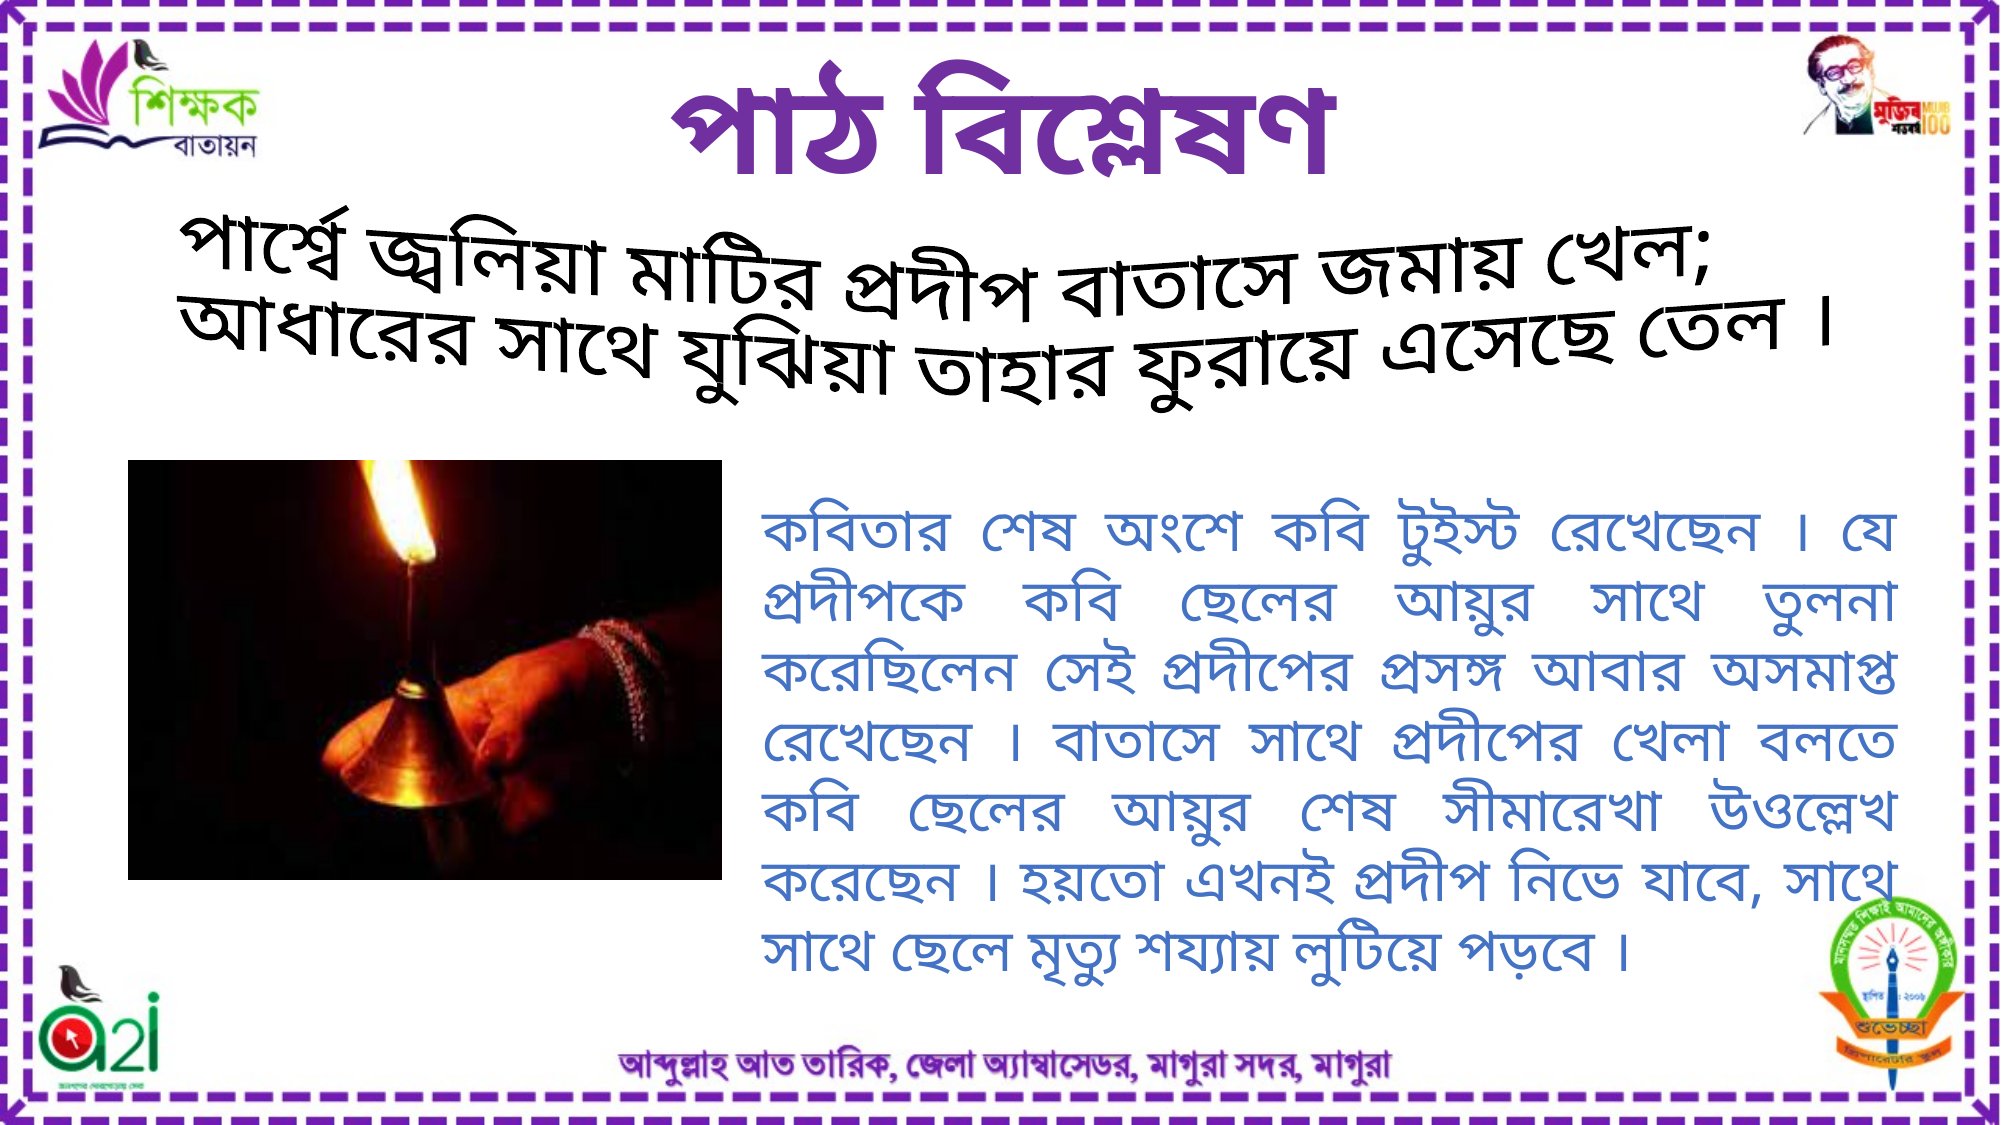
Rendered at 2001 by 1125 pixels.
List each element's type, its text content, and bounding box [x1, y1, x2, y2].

text_box কবিতার শেষ অংশে কবি টুইস্ট রেখেছেন । যে প্রদীপকে কবি ছেলের আয়ুর সাথে তুলনা করেছিলেন সেই প্রদীপের প্রসঙ্গ আবার অসমাপ্ত রেখেছেন । বাতাসে সাথে প্রদীপের খেলা বলতে কবি ছেলের আয়ুর শেষ সীমারেখা উওল্লেখ করেছেন । হয়তো এখনই প্রদীপ নিভে যাবে, সাথে সাথে ছেলে মৃত্যু শয্যায় লুটিয়ে পড়বে । [747, 485, 1913, 991]
text_box পাঠ বিশ্লেষণ [655, 42, 1352, 208]
picture [0, 0, 2001, 1125]
